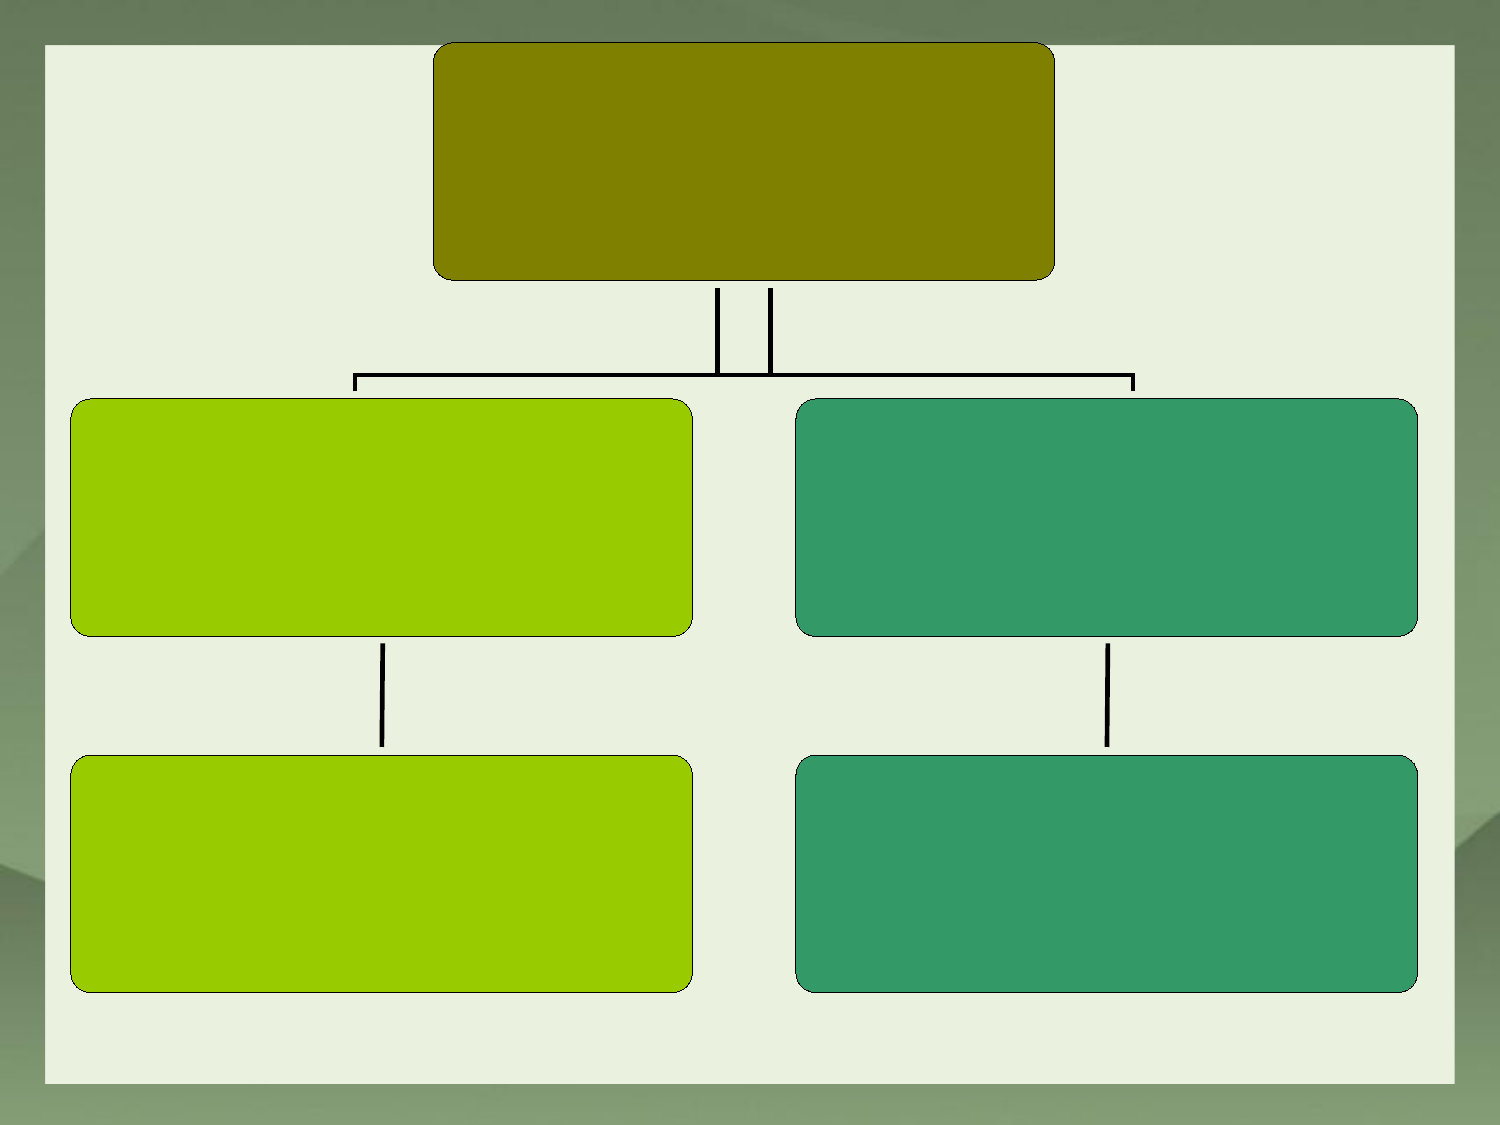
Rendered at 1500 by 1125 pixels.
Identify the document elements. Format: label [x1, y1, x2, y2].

text_box [70, 42, 1418, 993]
picture [0, 0, 1500, 1125]
